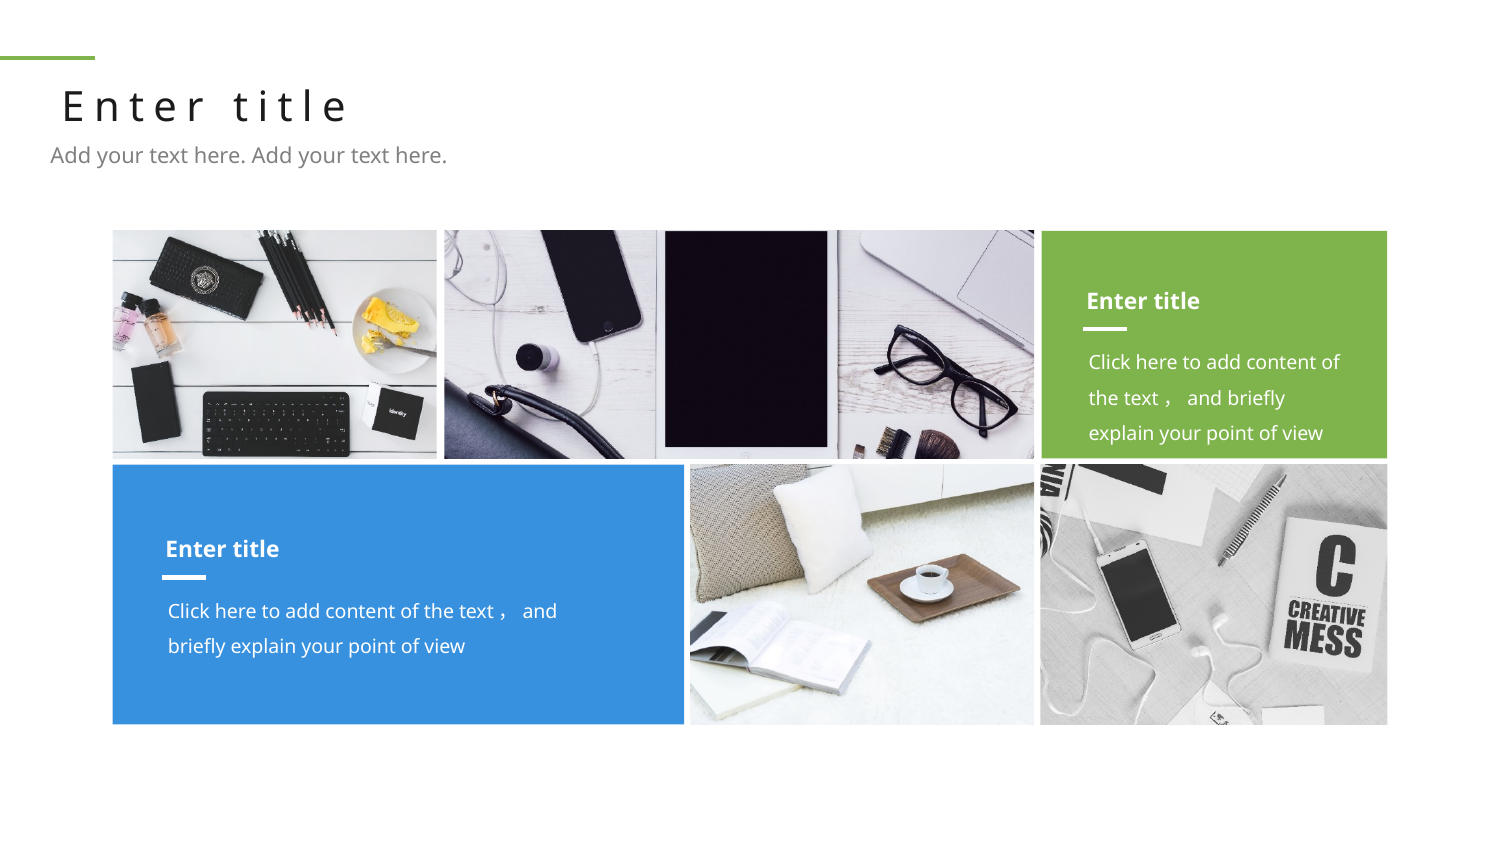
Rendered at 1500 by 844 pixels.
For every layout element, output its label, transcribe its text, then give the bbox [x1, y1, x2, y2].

text_box Enter title [1086, 284, 1201, 314]
picture [112, 230, 437, 459]
picture [690, 464, 1035, 725]
text_box [1041, 230, 1388, 459]
text_box Enter title [165, 533, 280, 563]
text_box Add your text here. Add your text here. [35, 134, 671, 176]
text_box Enter title [46, 82, 361, 134]
text_box [112, 464, 685, 725]
picture [1040, 464, 1388, 725]
text_box Click here to add content of the text，and briefly explain your point of view [1073, 331, 1367, 452]
picture [444, 230, 1035, 459]
text_box Click here to add content of the text，and briefly explain your point of view [153, 579, 631, 665]
